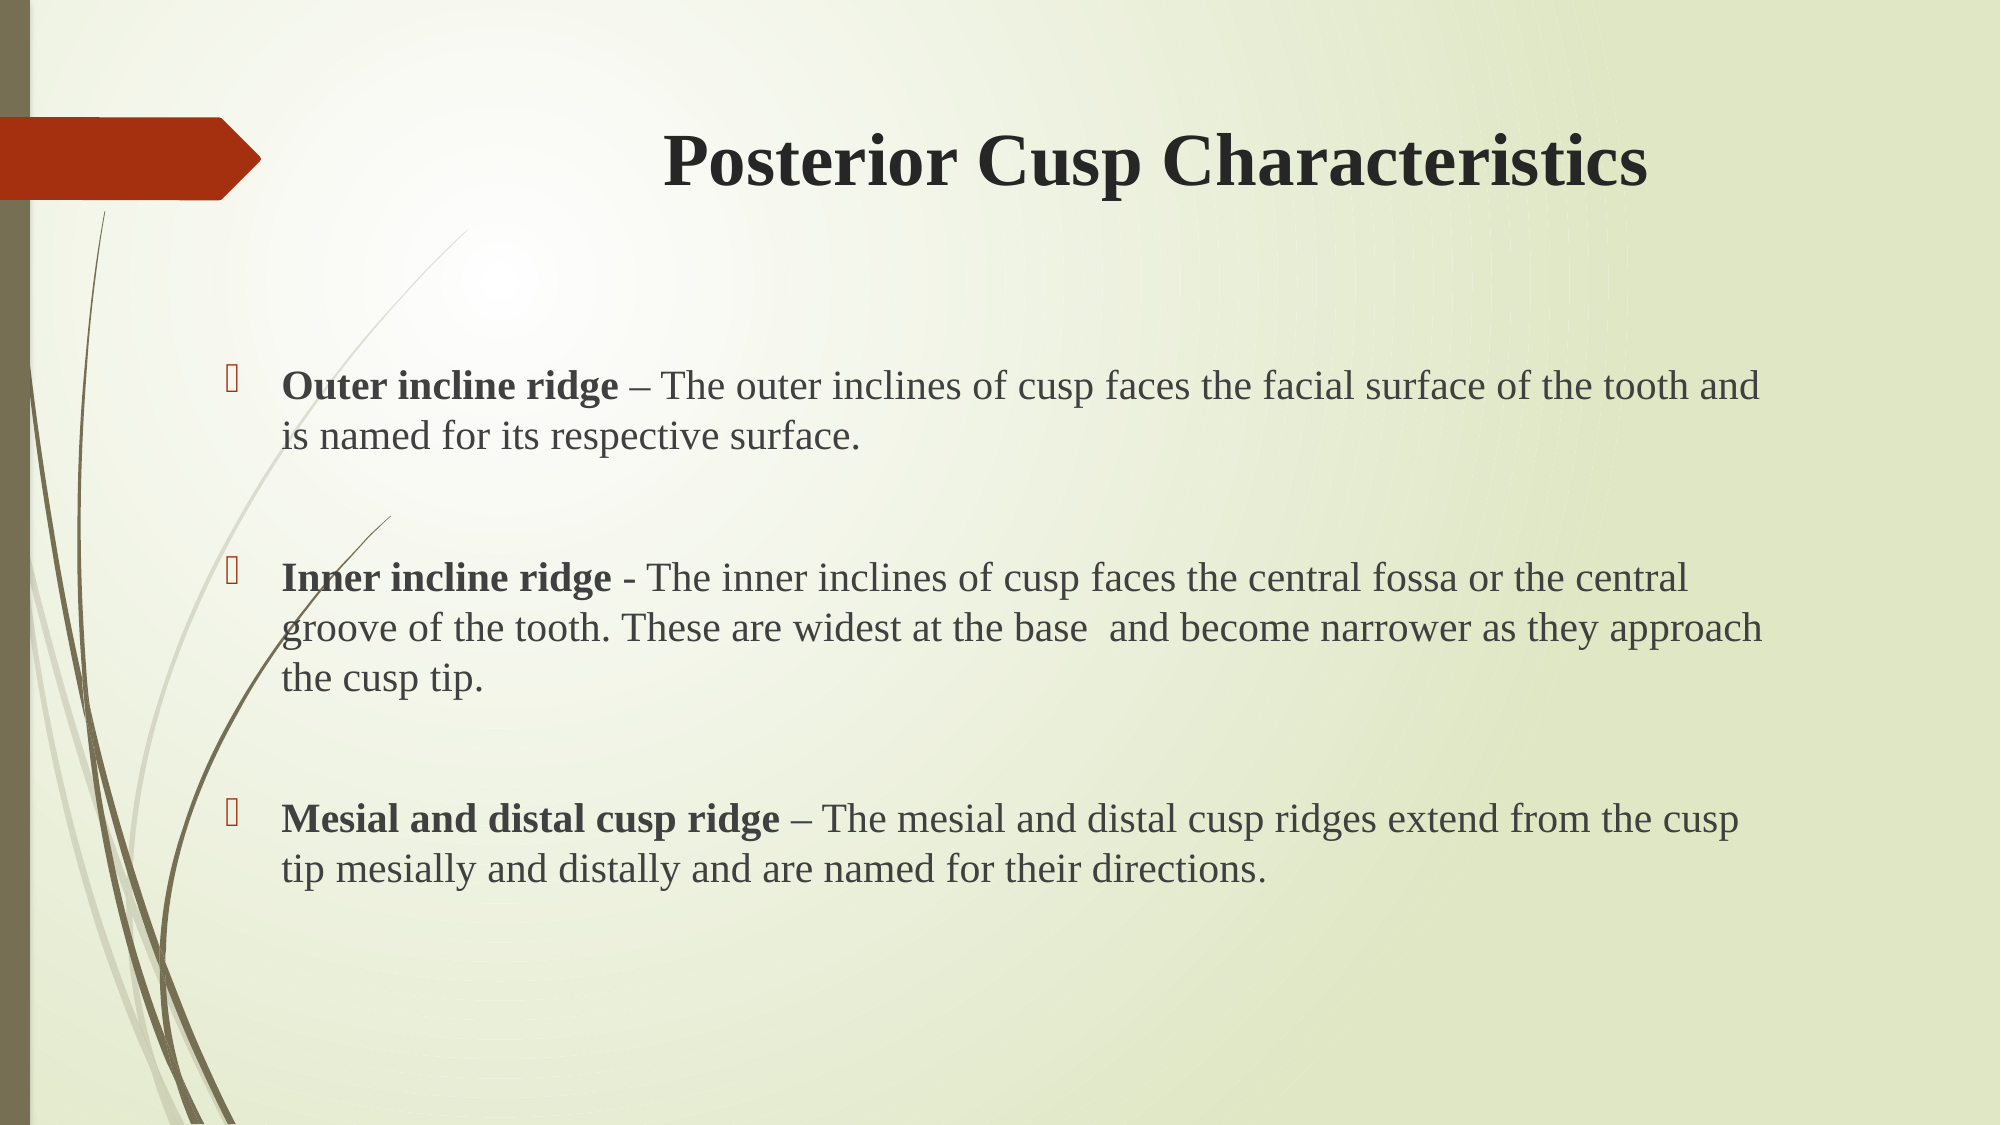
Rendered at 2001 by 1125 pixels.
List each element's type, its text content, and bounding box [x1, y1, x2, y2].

title Posterior Cusp Characteristics [425, 102, 1888, 313]
list Outer incline ridge – The outer inclines of cusp faces the facial surface of the tooth and is named for its respective surface. Inner incline ridge - The inner inclines of cusp faces the central fossa or the central groove of the tooth. These are widest at the base and become narrower as they approach the cusp tip. Mesial and distal cusp ridge – The mesial and distal cusp ridges extend from the cusp tip mesially and distally and are named for their directions. [210, 350, 1800, 1077]
